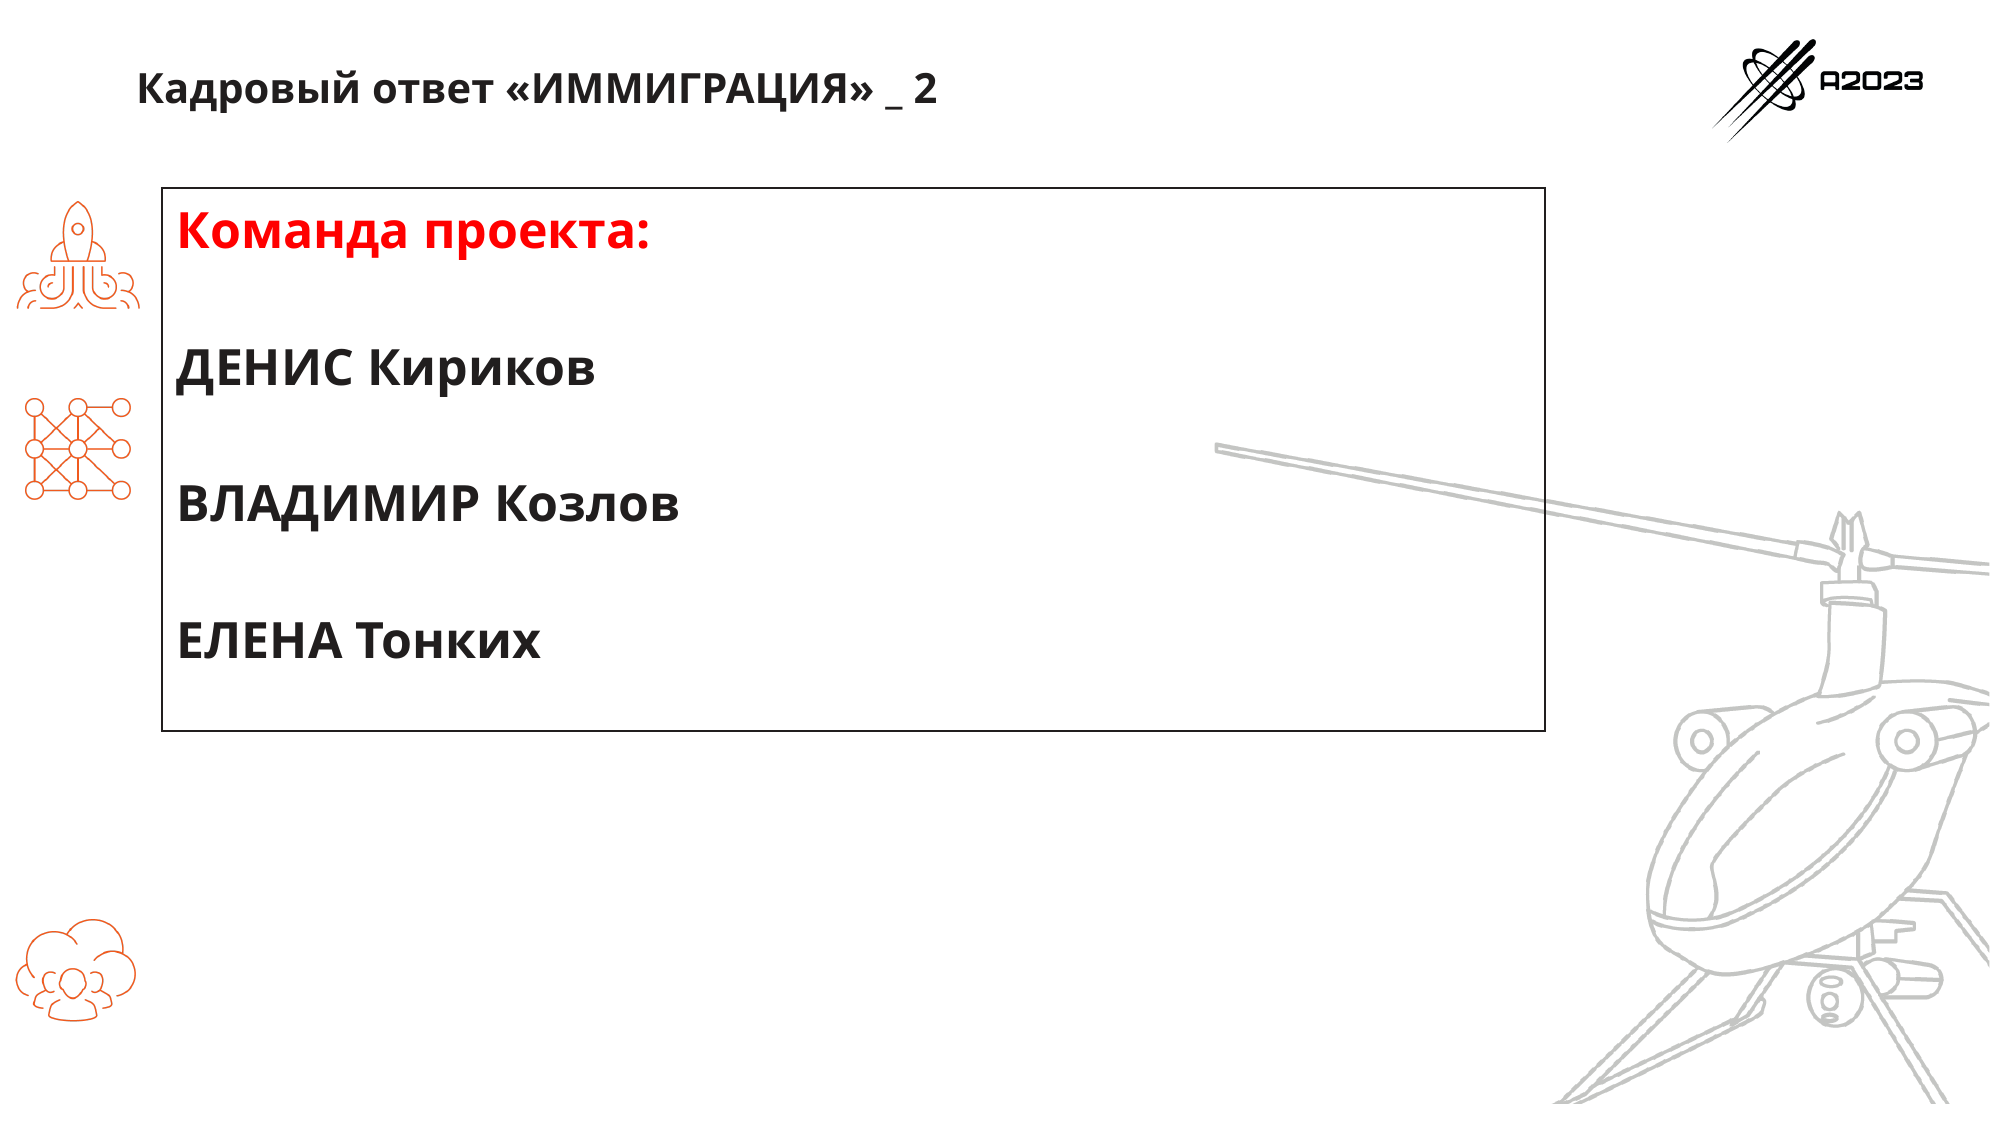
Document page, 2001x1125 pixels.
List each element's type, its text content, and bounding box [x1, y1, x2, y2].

picture [24, 397, 131, 500]
picture [15, 200, 140, 309]
title Кадровый ответ «ИММИГРАЦИЯ» _ 2 [121, 59, 1195, 134]
table_header Команда проекта: ДЕНИС Кириков ВЛАДИМИР Козлов ЕЛЕНА Тонких [163, 189, 1544, 730]
picture [1214, 442, 1990, 1104]
picture [1712, 39, 1923, 143]
picture [15, 918, 136, 1022]
